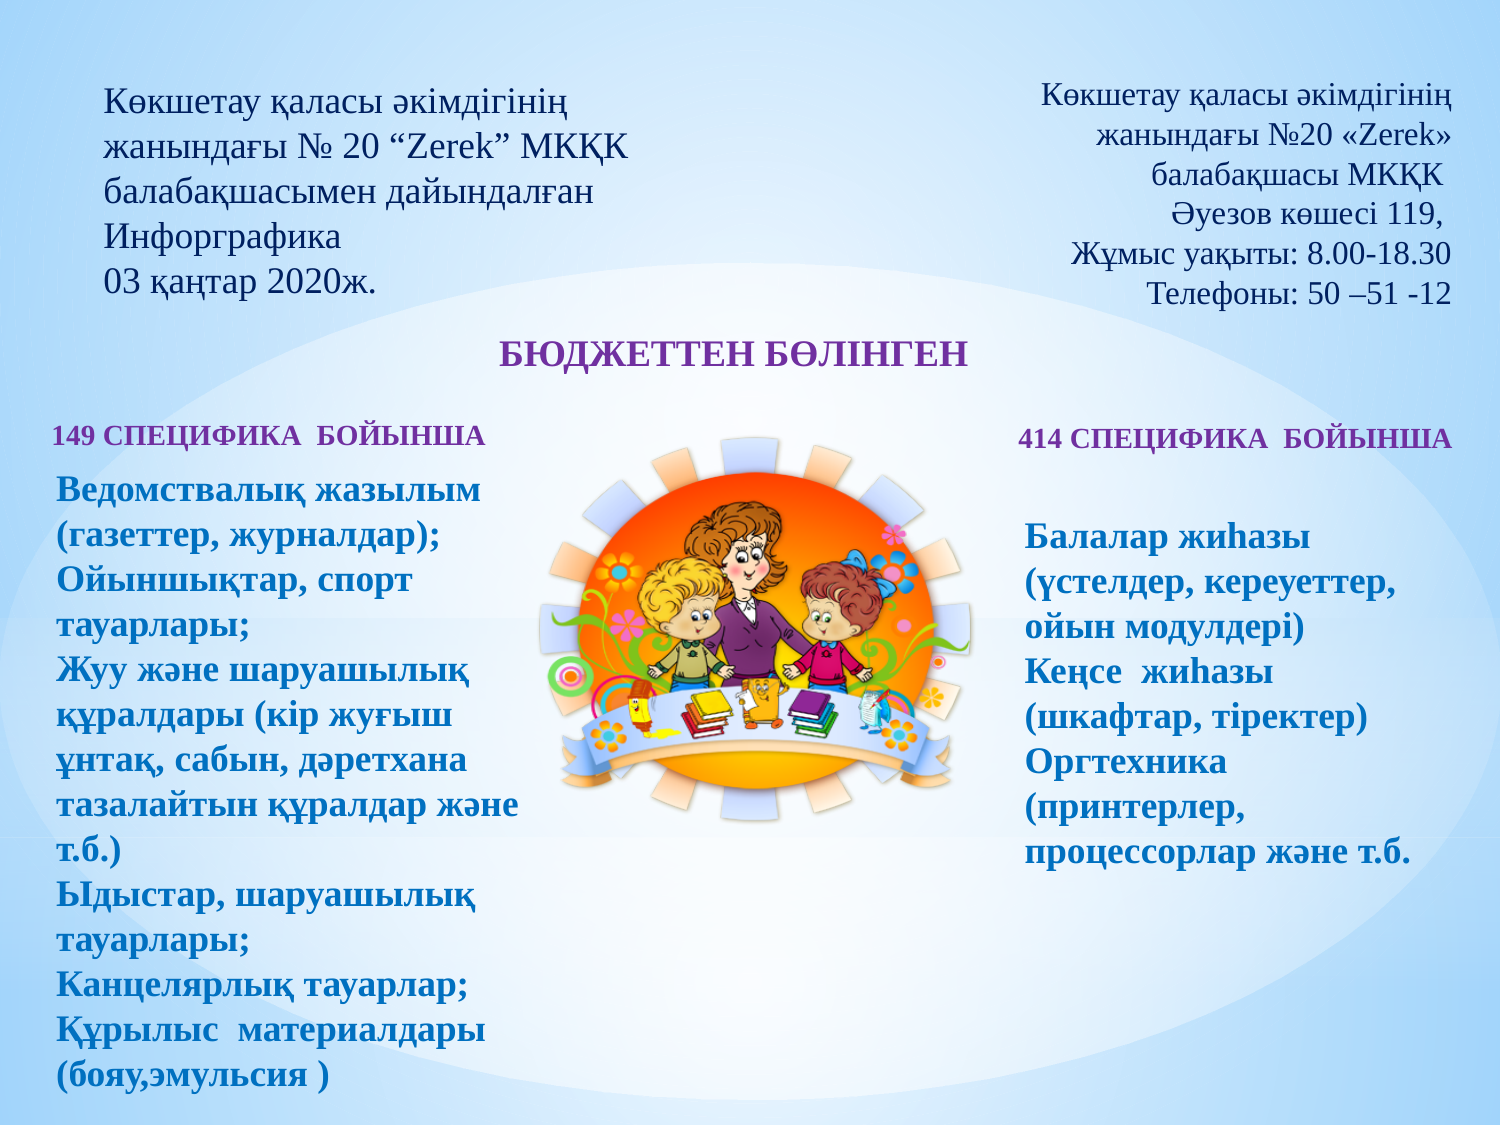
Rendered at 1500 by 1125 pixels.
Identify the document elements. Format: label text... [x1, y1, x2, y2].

text_box Балалар жиһазы (үстелдер, кереуеттер, ойын модулдері) Кеңсе жиһазы (шкафтар, тіректер) Оргтехника (принтерлер, процессорлар және т.б. [1009, 503, 1447, 879]
text_box 149 СПЕЦИФИКА БОЙЫНША [29, 408, 514, 459]
text_box Көкшетау қаласы әкімдігінің жанындағы №20 «Zerek» балабақшасы МКҚК Әуезов көшесі 119, Жұмыс уақыты: 8.00-18.30 Телефоны: 50 –51 -12 [1021, 64, 1467, 319]
picture [525, 420, 983, 835]
text_box БЮДЖЕТТЕН БӨЛІНГЕН [484, 322, 1024, 382]
text_box Көкшетау қаласы әкімдігінің жанындағы № 20 “Zerek” МКҚК балабақшасымен дайындалған Инфорграфика 03 қаңтар 2020ж. [88, 68, 644, 309]
text_box 414 СПЕЦИФИКА БОЙЫНША [996, 412, 1493, 462]
text_box Ведомствалық жазылым (газеттер, журналдар); Ойыншықтар, спорт тауарлары; Жуу және шаруашылық құралдары (кір жуғыш ұнтақ, сабын, дәретхана тазалайтын құралдар және т.б.) Ыдыстар, шаруашылық тауарлары; Канцелярлық тауарлар; Құрылыс материалдары (бояу,эмульсия ) [41, 456, 561, 1101]
